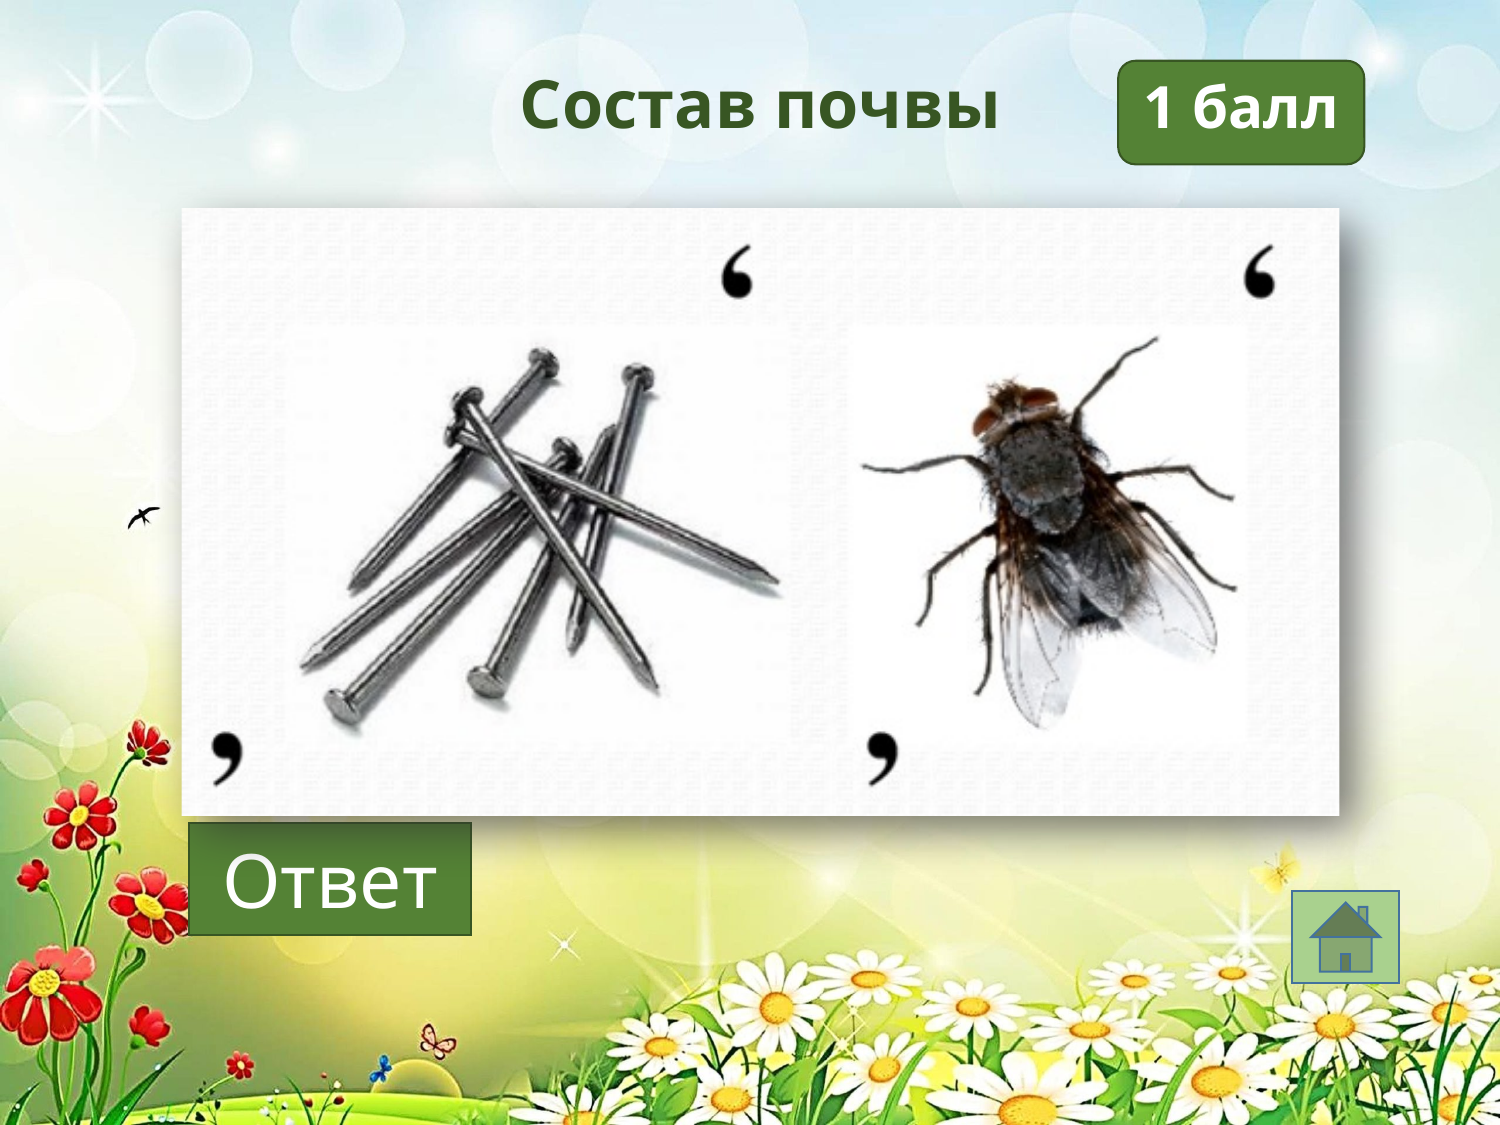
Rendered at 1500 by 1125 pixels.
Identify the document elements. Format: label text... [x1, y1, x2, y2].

picture [0, 0, 1500, 1125]
list Состав почвы [402, 63, 1119, 167]
text_box [134, 167, 1391, 578]
text_box [1118, 59, 1364, 71]
text_box [1122, 160, 1360, 166]
text_box 1 балл [1118, 71, 1365, 160]
